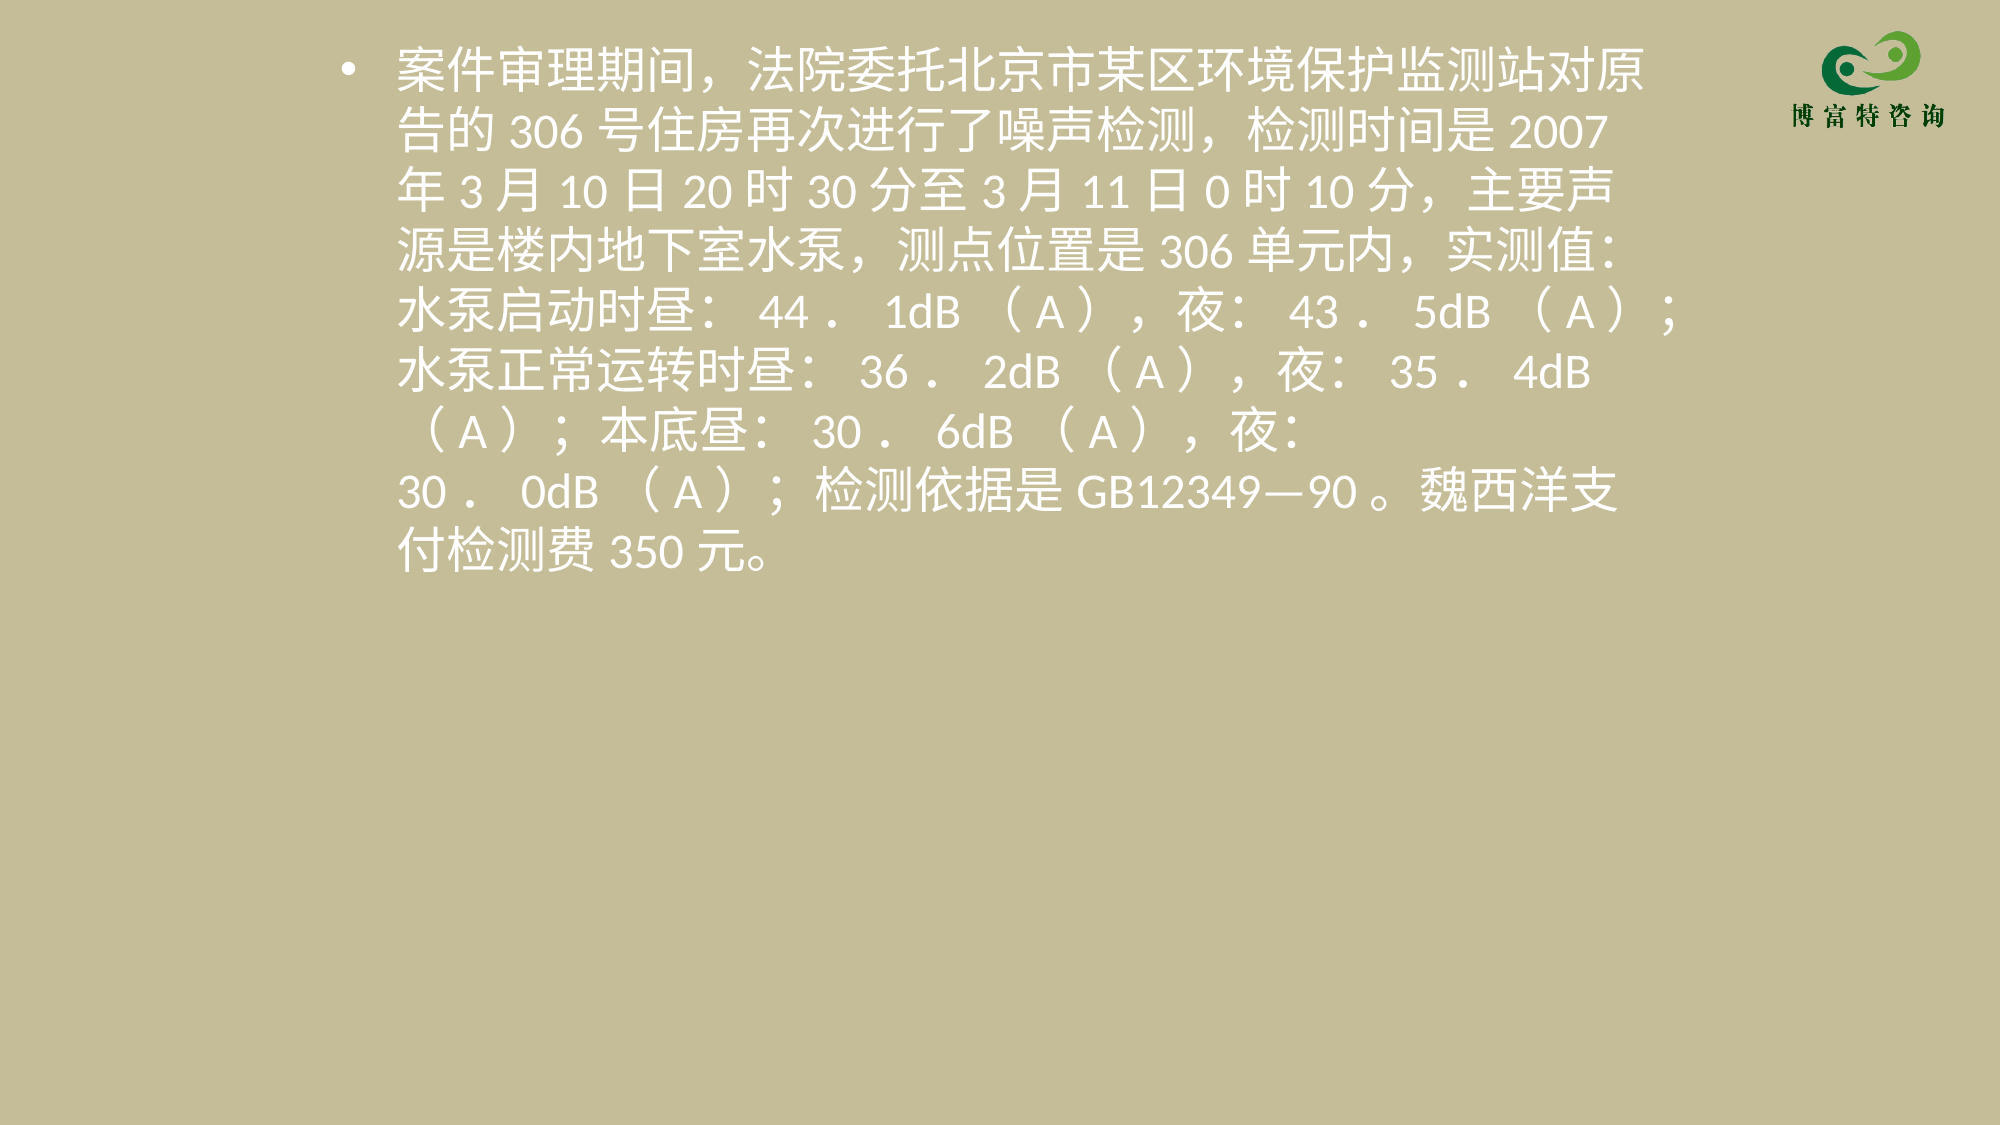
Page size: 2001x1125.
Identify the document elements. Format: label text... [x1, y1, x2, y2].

picture [1772, 30, 1969, 131]
list 案件审理期间，法院委托北京市某区环境保护监测站对原告的306号住房再次进行了噪声检测，检测时间是2007年3月10日20时30分至3月11日0时10分，主要声源是楼内地下室水泵，测点位置是306单元内，实测值：水泵启动时昼：44．1dB（A），夜：43．5dB（A）；水泵正常运转时昼：36．2dB（A），夜：35．4dB（A）；本底昼：30．6dB（A），夜：30．0dB（A）；检测依据是GB12349—90。魏西洋支付检测费350元。 [324, 30, 1676, 1006]
